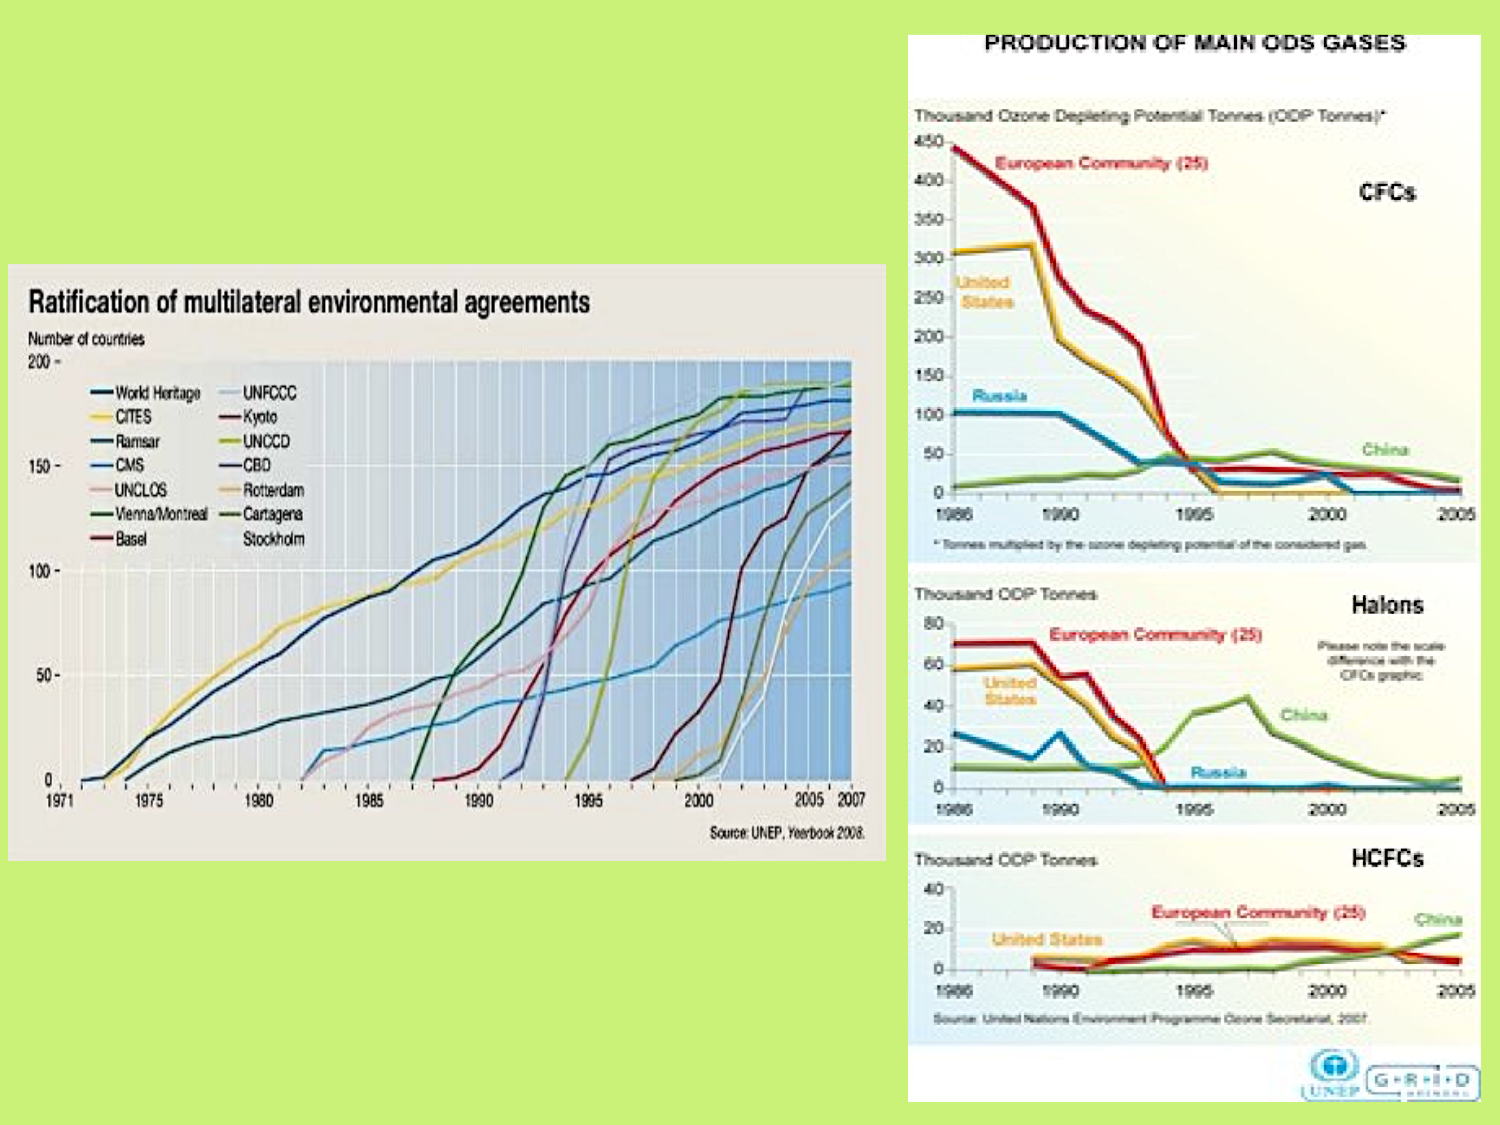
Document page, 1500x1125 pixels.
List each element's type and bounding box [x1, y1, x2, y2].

list [8, 0, 886, 1125]
list [682, 34, 1500, 1104]
